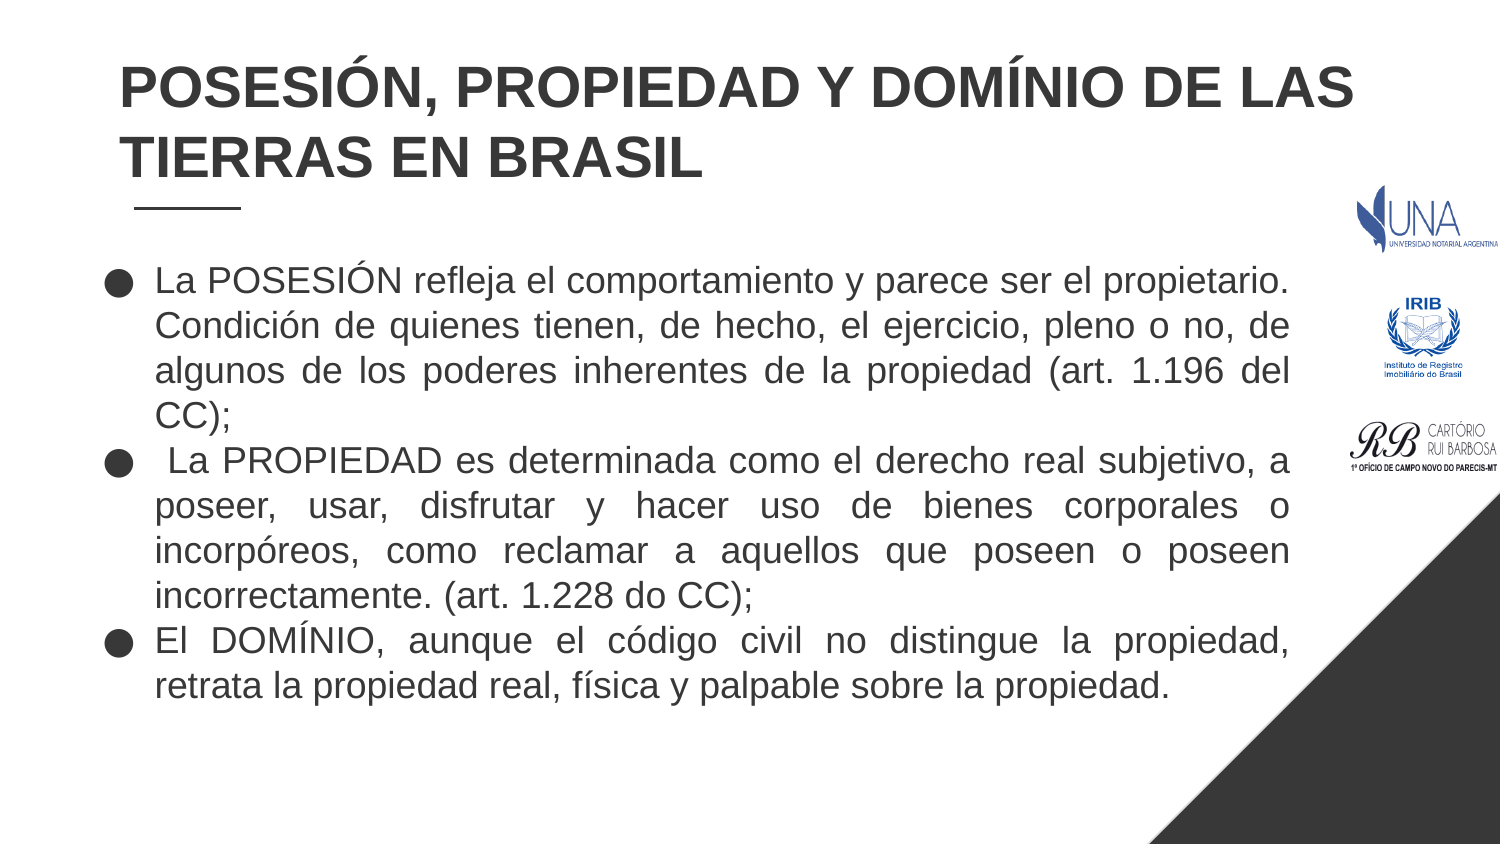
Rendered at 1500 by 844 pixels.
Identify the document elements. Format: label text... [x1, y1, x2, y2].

picture [1355, 185, 1500, 253]
picture [1377, 296, 1470, 378]
title POSESIÓN, PROPIEDAD Y DOMÍNIO DE LAS TIERRAS EN BRASIL [104, 34, 1500, 122]
list La POSESIÓN refleja el comportamiento y parece ser el propietario. Condición de quienes tienen, de hecho, el ejercicio, pleno o no, de algunos de los poderes inherentes de la propiedad (art. 1.196 del CC); La PROPIEDAD es determinada como el derecho real subjetivo, a poseer, usar, disfrutar y hacer uso de bienes corporales o incorpóreos, como reclamar a aquellos que poseen o poseen incorrectamente. (art. 1.228 do CC); El DOMÍNIO, aunque el código civil no distingue la propiedad, retrata la propiedad real, física y palpable sobre la propiedad. [64, 241, 1314, 776]
picture [1349, 421, 1497, 472]
